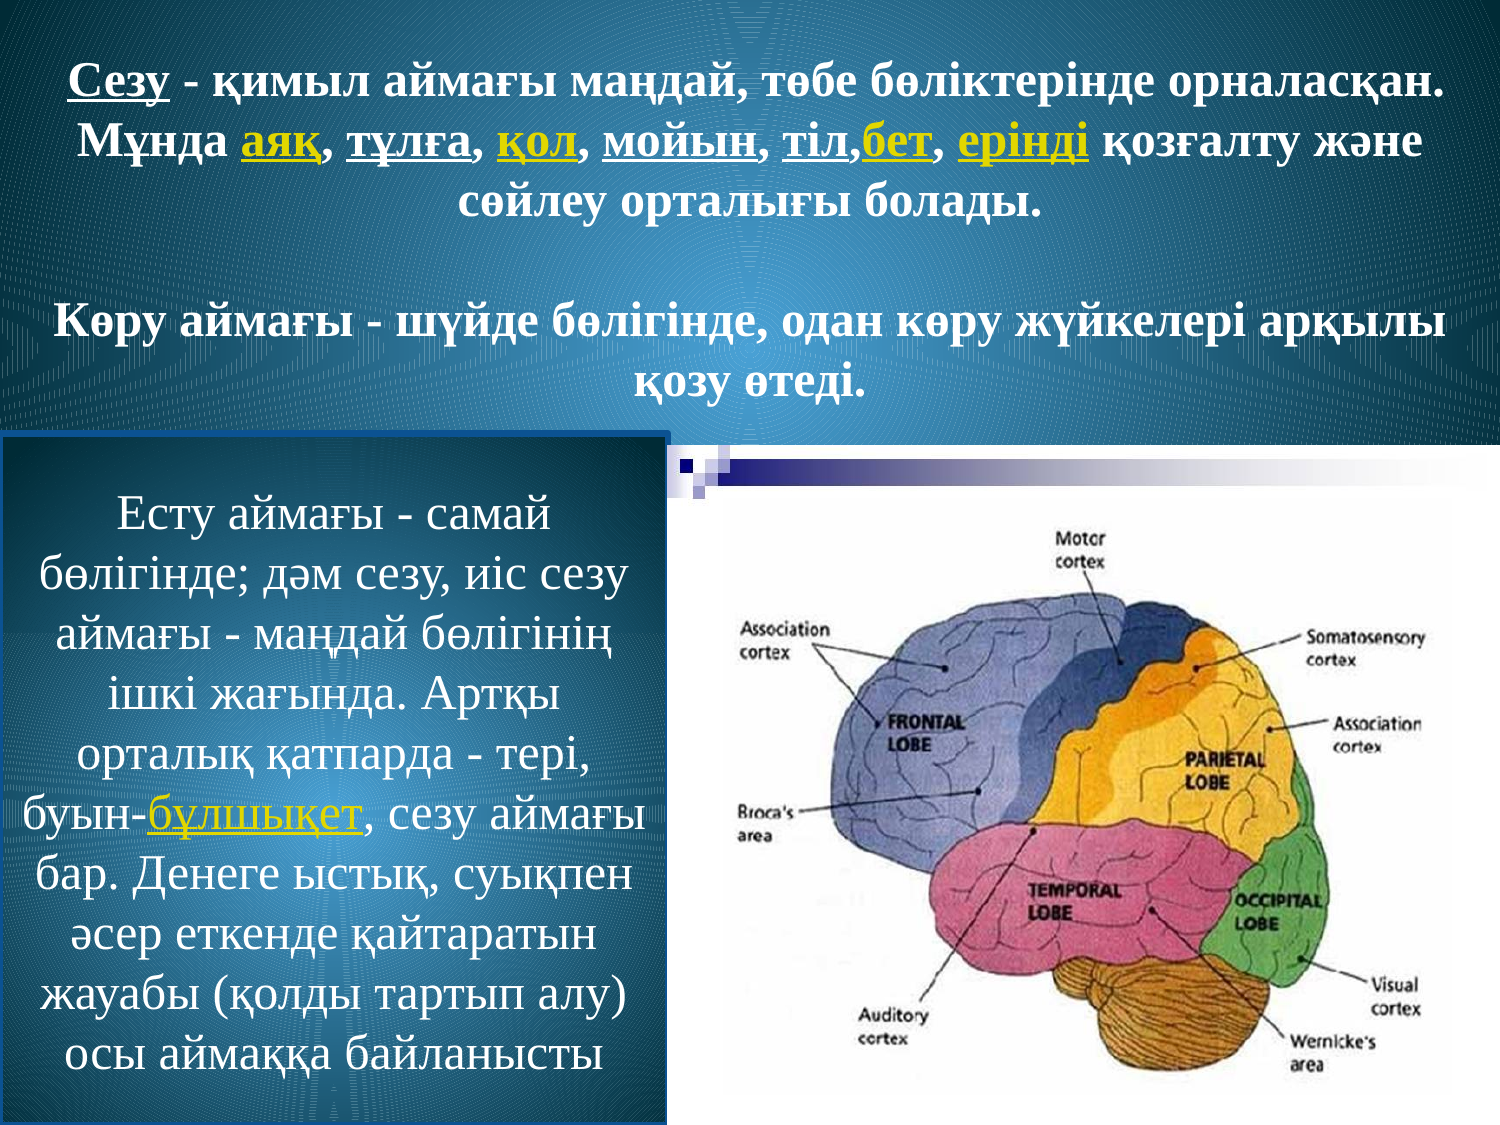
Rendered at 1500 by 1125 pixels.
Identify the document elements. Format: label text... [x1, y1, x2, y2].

text_box Сезу - қимыл аймағы маңдай, төбе бөліктерінде орналасқан. Мұнда аяқ, тұлға, қол, мойын, тіл,бет, ерінді қозғалту және сөйлеу орталығы болады. Көру аймағы - шүйде бөлігінде, одан көру жүйкелері арқылы қозу өтеді. [0, 0, 1500, 444]
text_box Есту аймағы - самай бөлігінде; дәм сезу, иіс сезу аймағы - маңдай бөлігінің ішкі жағында. Артқы орталық қатпарда - тері, буын-бұлшықет, сезу аймағы бар. Денеге ыстық, суықпен әсер еткенде қайтаратын жауабы (қолды тартып алу) осы аймаққа байланысты [0, 430, 671, 1125]
picture [667, 444, 1500, 1125]
